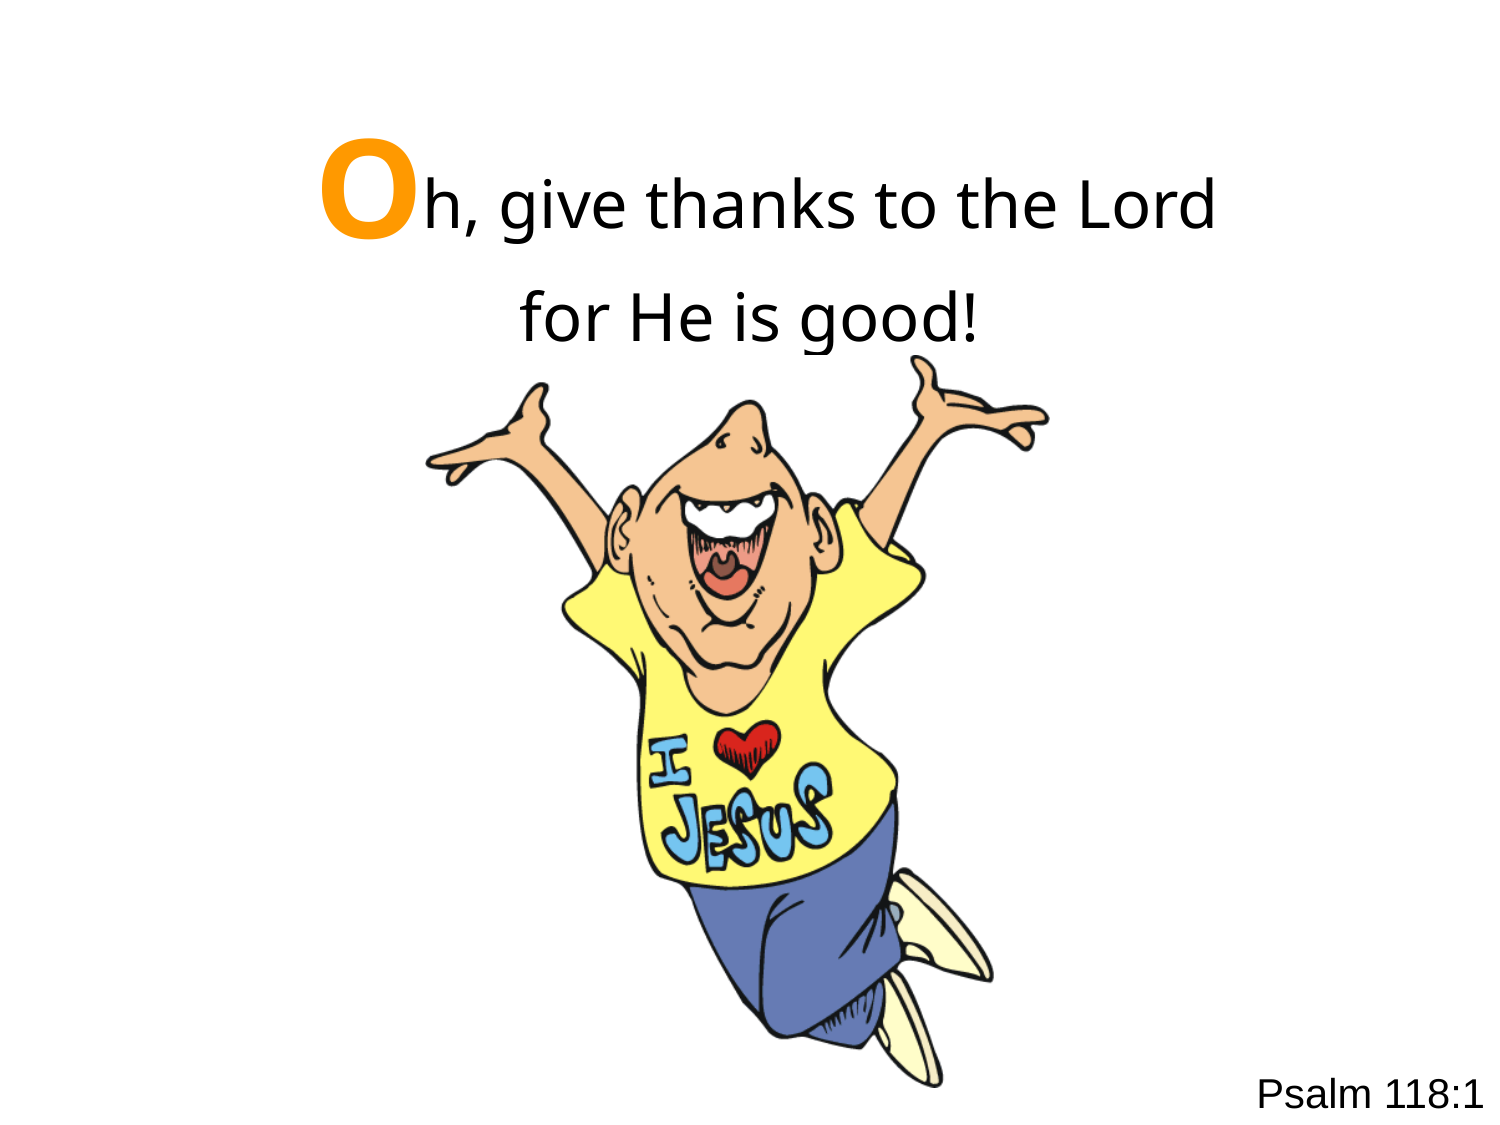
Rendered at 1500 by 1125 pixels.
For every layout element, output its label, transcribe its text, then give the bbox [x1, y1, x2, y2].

text_box O [300, 93, 475, 273]
text_box Psalm 118:1 [1087, 1059, 1500, 1125]
picture [424, 355, 1051, 1089]
text_box h, give thanks to the Lord for He is good! [0, 108, 1500, 363]
